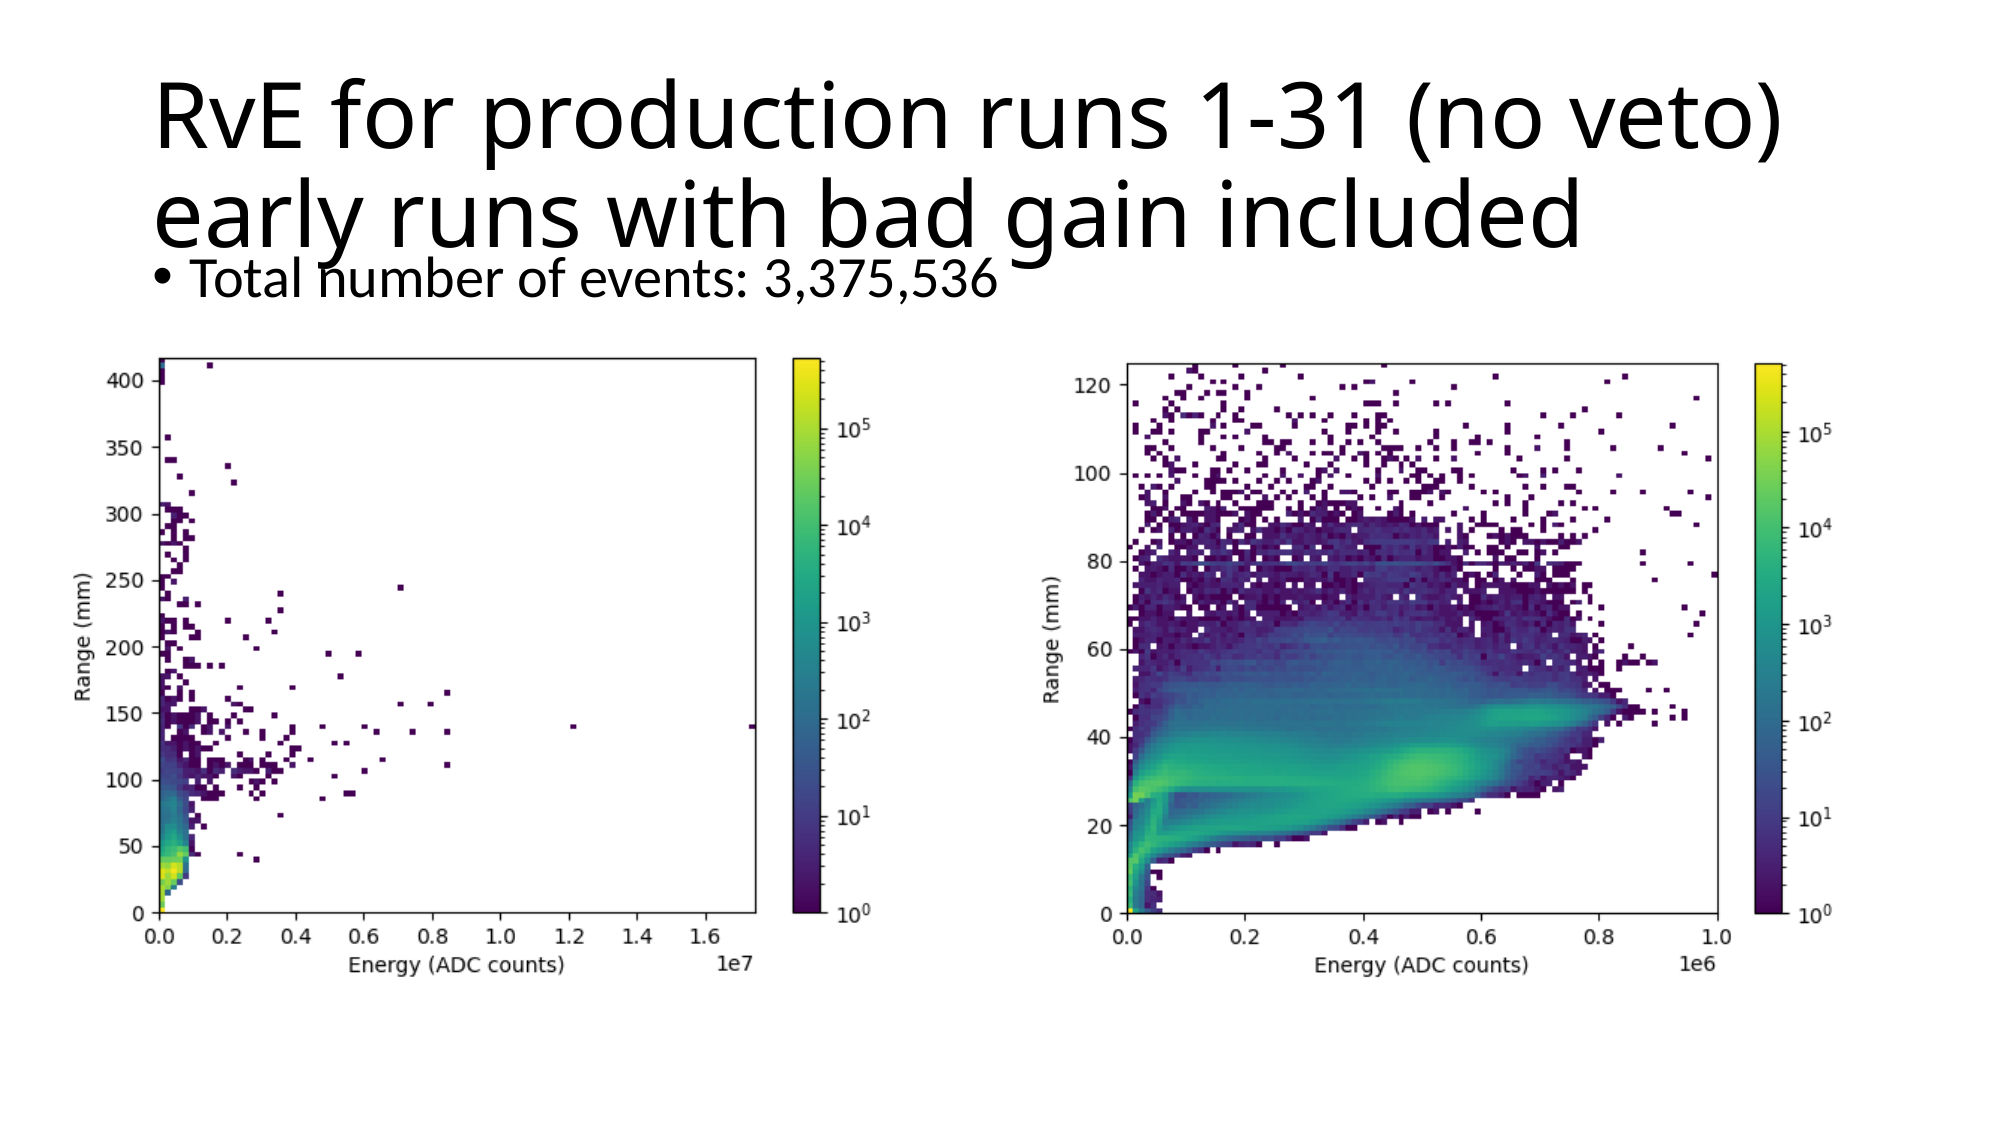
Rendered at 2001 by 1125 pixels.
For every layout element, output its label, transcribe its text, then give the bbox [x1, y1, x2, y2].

text_box Total number of events: 3,375,536 [137, 239, 1304, 954]
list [1008, 277, 1960, 992]
title RvE for production runs 1-31 (no veto) early runs with bad gain included [137, 59, 1863, 277]
picture [39, 271, 1000, 992]
